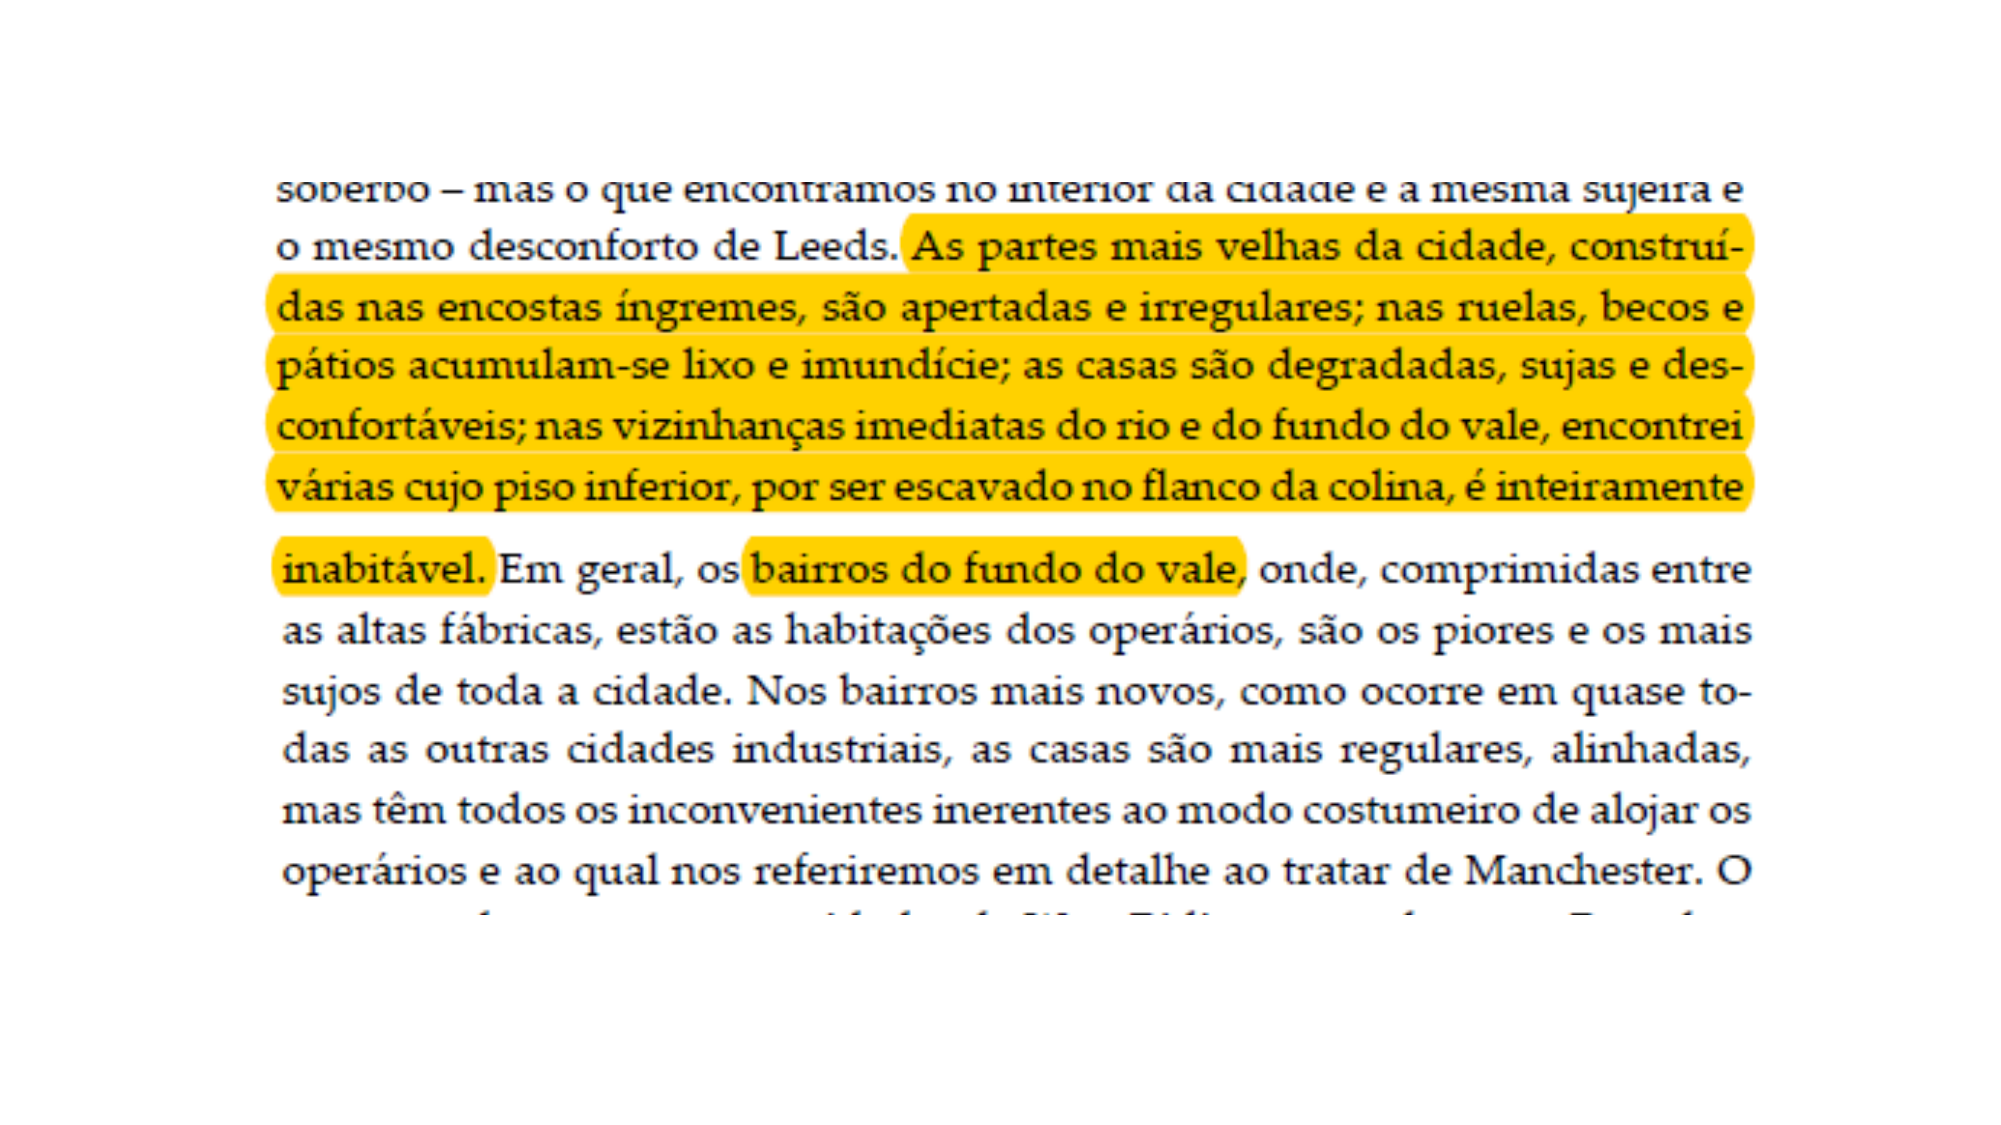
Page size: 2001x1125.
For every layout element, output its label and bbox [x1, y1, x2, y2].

picture [241, 182, 1786, 915]
